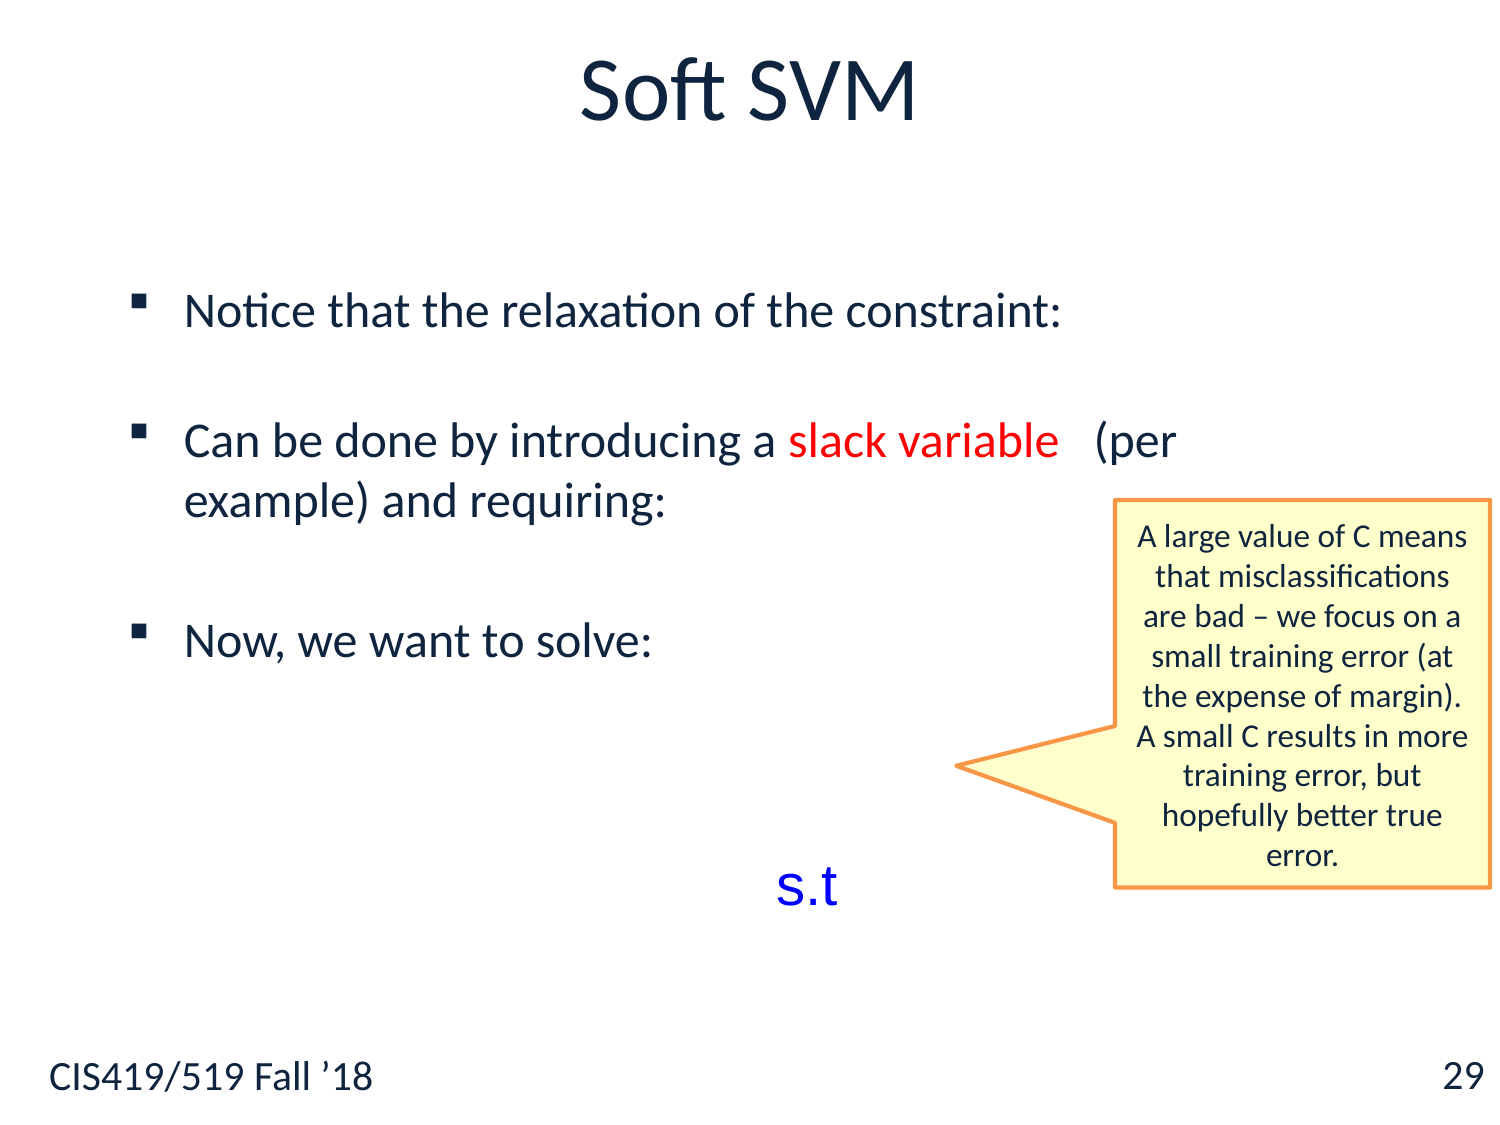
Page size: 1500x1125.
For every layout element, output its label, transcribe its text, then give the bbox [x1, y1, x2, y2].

title Soft SVM [112, 5, 1388, 163]
text_box A large value of C means that misclassifications are bad – we focus on a small training error (at the expense of margin). A small C results in more training error, but hopefully better true error. [954, 497, 1493, 890]
slide_number 29 [1149, 1042, 1500, 1103]
